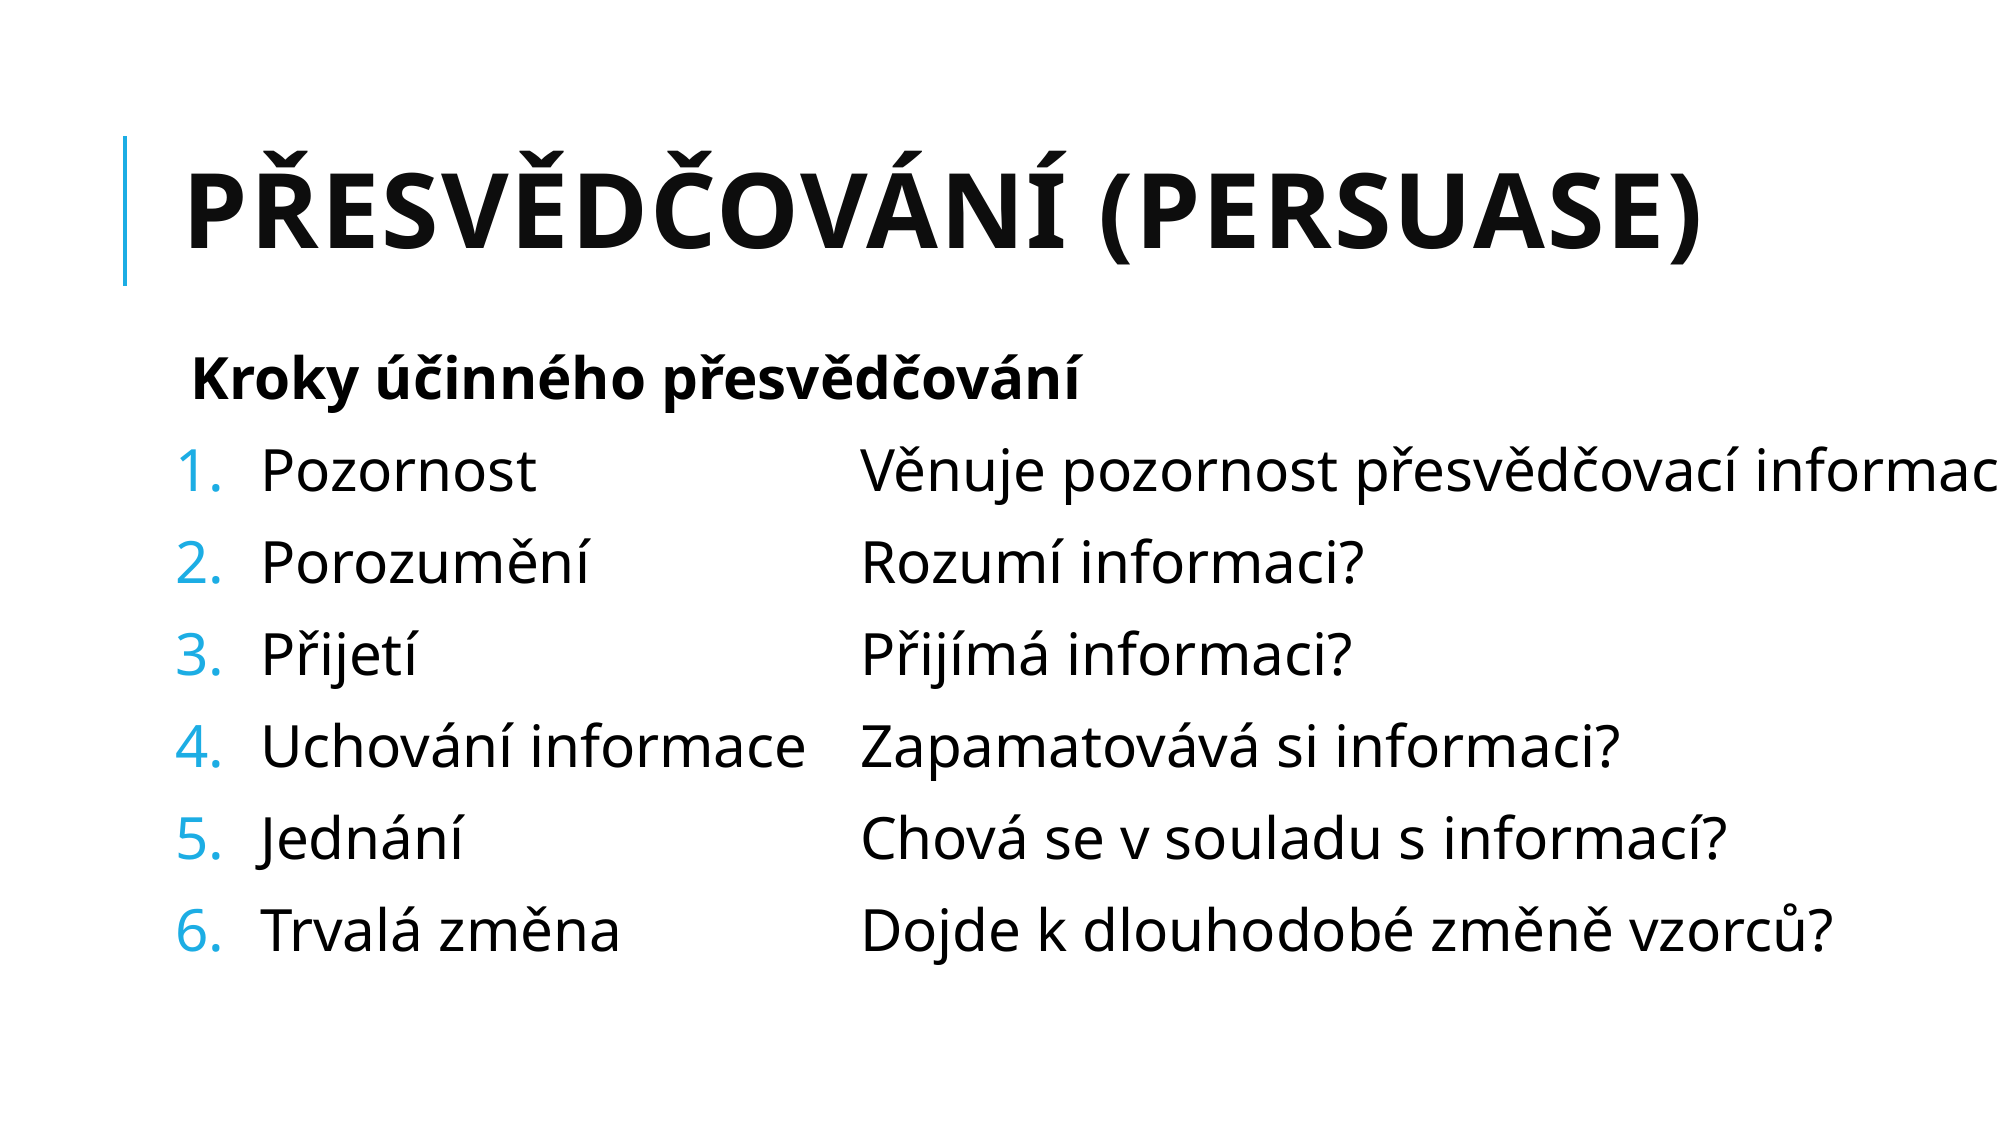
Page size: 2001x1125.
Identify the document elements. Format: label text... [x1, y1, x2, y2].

title Přesvědčování (persuase) [168, 96, 1763, 341]
list Kroky účinného přesvědčování Pozornost Věnuje pozornost přesvědčovací informaci? Porozumění Rozumí informaci? Přijetí Přijímá informaci? Uchování informace Zapamatovává si informaci? Jednání Chová se v souladu s informací? Trvalá změna Dojde k dlouhodobé změně vzorců? [168, 341, 2000, 1074]
